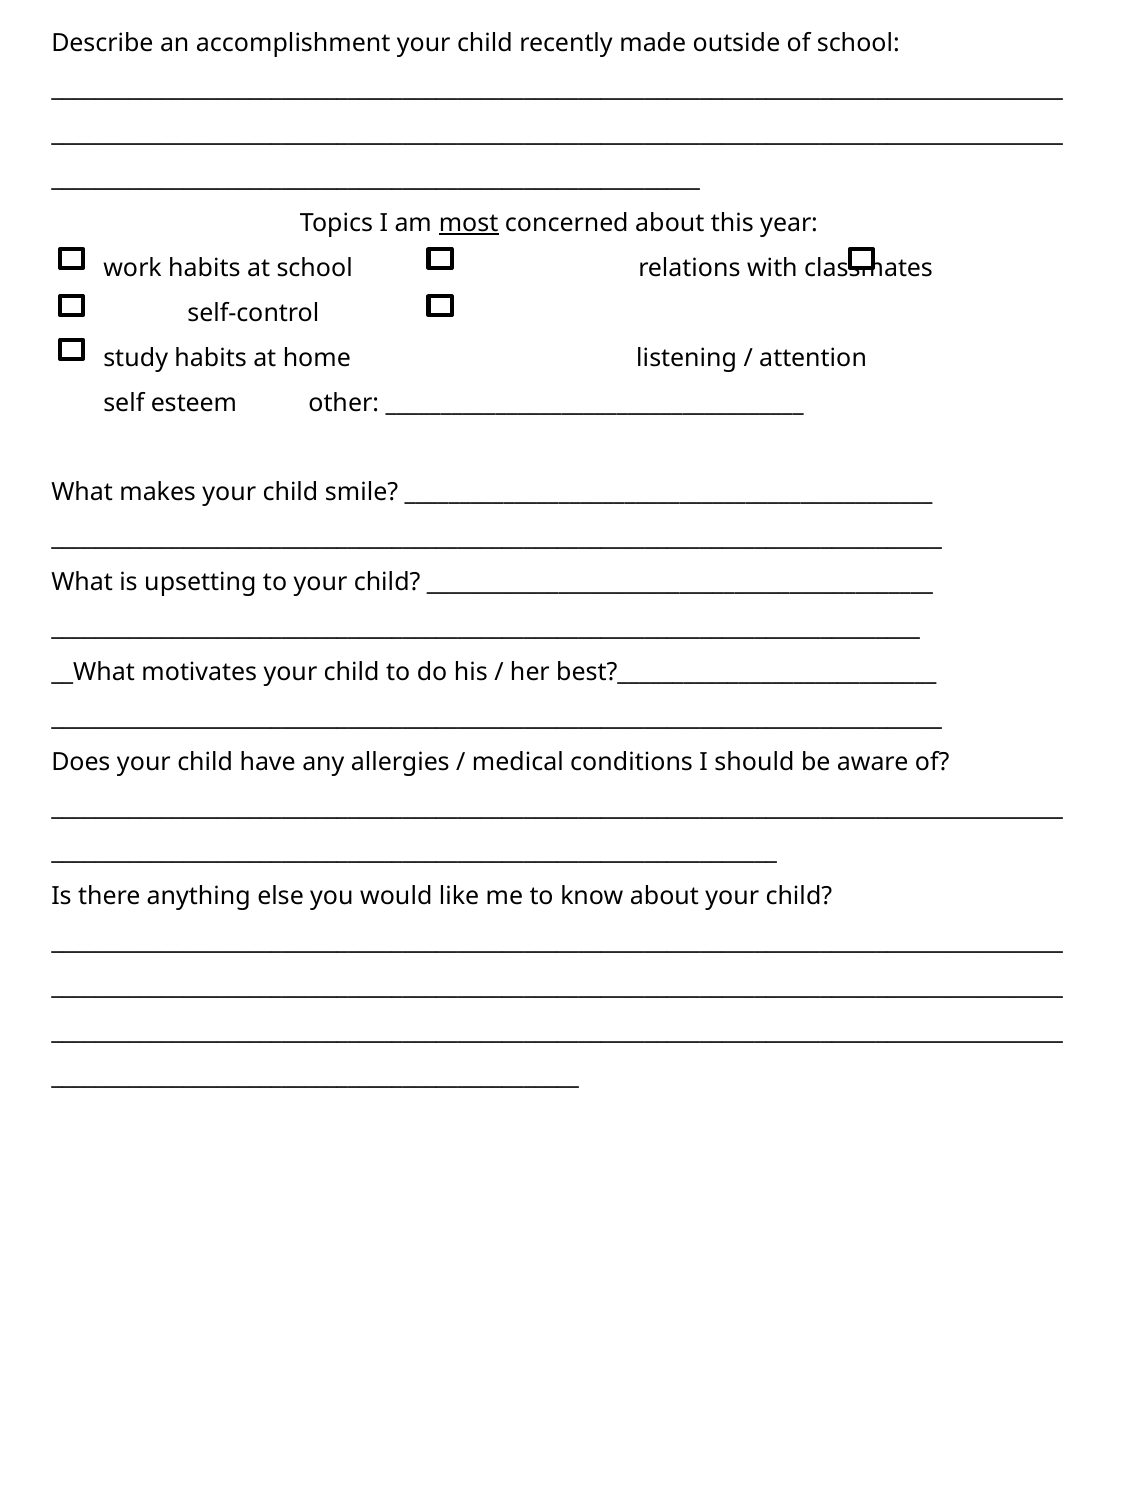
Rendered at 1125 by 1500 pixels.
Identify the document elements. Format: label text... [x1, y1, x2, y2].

text_box [426, 247, 454, 270]
text_box [848, 247, 875, 270]
text_box [58, 294, 85, 317]
text_box [426, 294, 454, 317]
text_box [58, 247, 85, 270]
text_box [58, 338, 85, 361]
text_box Describe an accomplishment your child recently made outside of school: ___________________________________________________________________________________________________________________________________________________________________________________________________________________________________________________ Topics I am most concerned about this year: work habits at school relations with classmates self-control study habits at home listening / attention self esteem other: ______________________________________ What makes your child smile? ________________________________________________ _________________________________________________________________________________ What is upsetting to your child? ______________________________________________ _______________________________________________________________________________ __What motivates your child to do his / her best?_____________________________ _________________________________________________________________________________ Does your child have any allergies / medical conditions I should be aware of?______________________________________________________________________________________________________________________________________________________________ Is there anything else you would like me to know about your child? ____________________________________________________________________________________________________________________________________________________________________________________________________________________________________________________________________________________________________________________________________ [36, 4, 1089, 1187]
